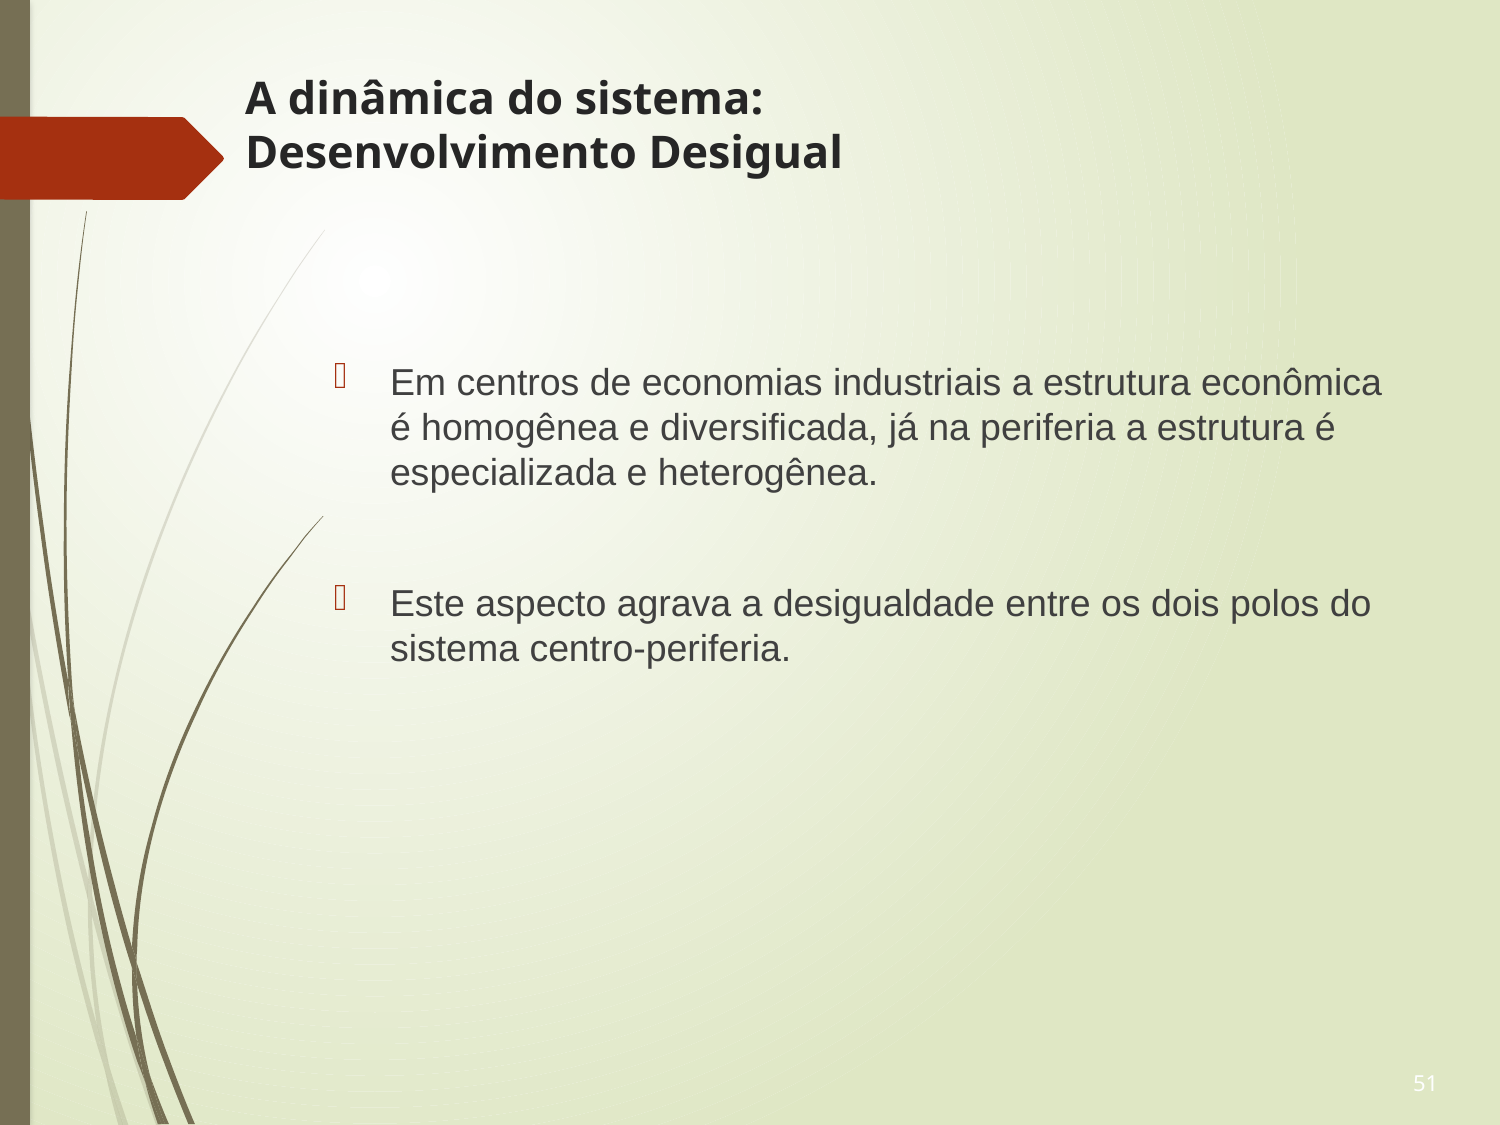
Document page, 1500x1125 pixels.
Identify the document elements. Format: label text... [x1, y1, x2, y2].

title A dinâmica do sistema: Desenvolvimento Desigual [230, 62, 1442, 187]
slide_number 51 [1333, 1061, 1454, 1107]
list Em centros de economias industriais a estrutura econômica é homogênea e diversificada, já na periferia a estrutura é especializada e heterogênea. Este aspecto agrava a desigualdade entre os dois polos do sistema centro-periferia. [318, 350, 1400, 970]
